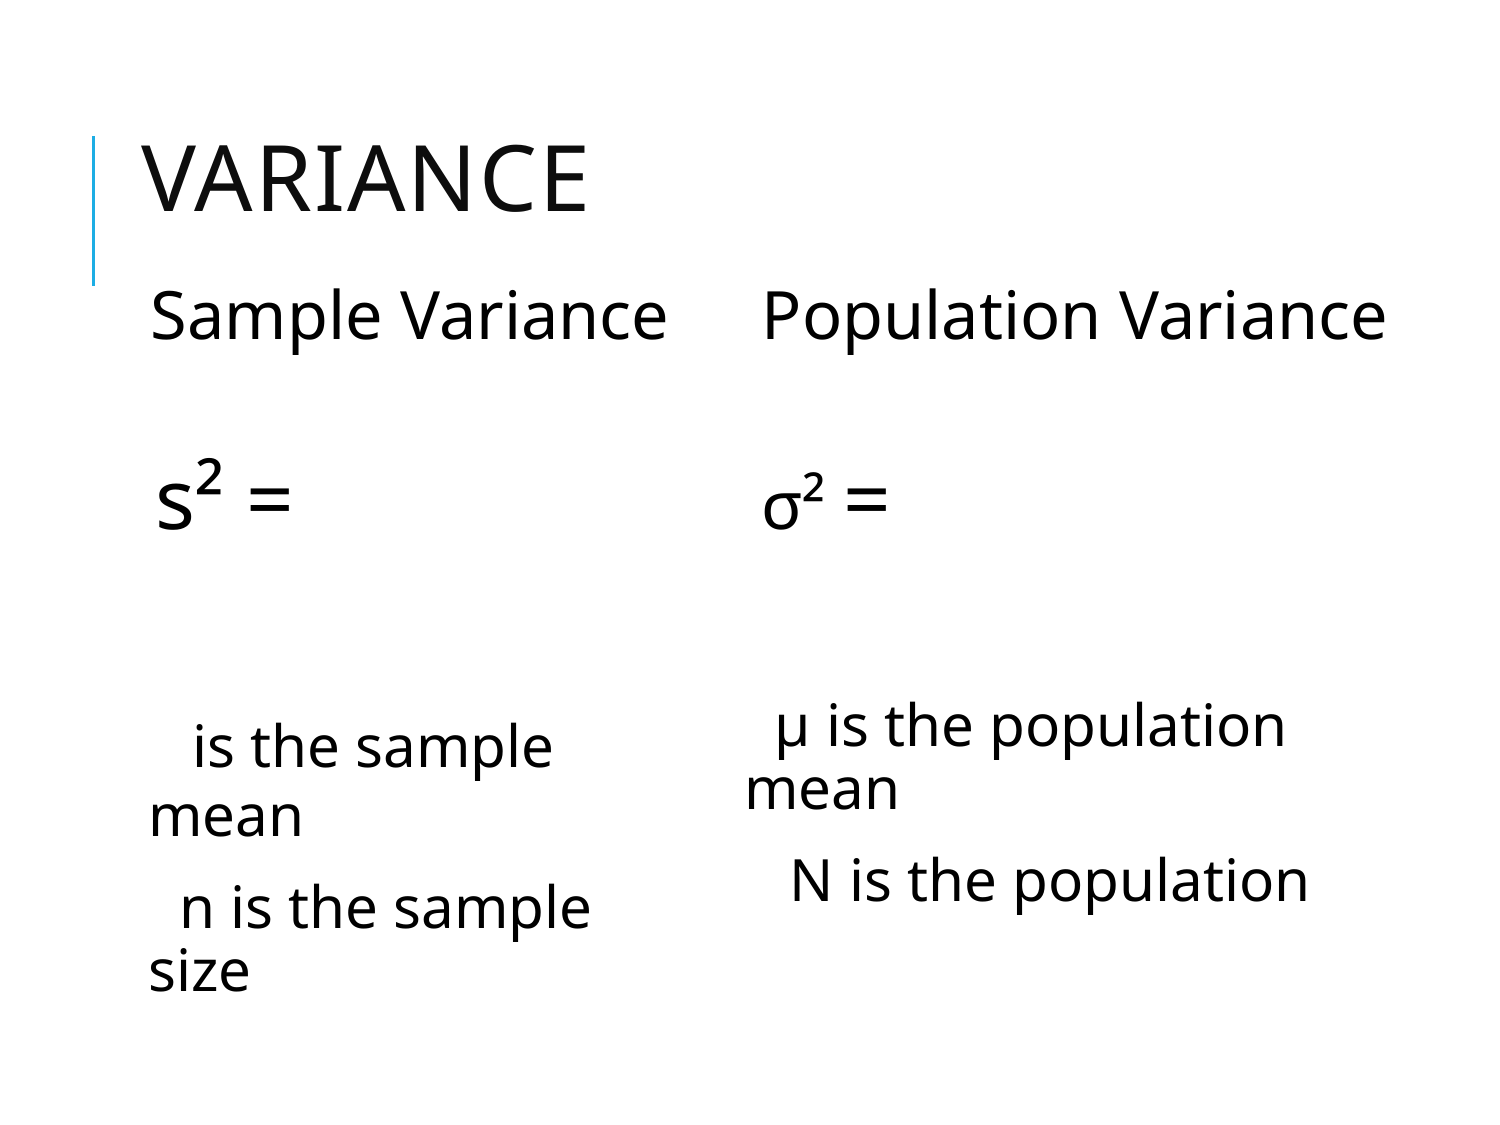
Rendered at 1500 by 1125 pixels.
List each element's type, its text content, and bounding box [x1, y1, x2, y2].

title variance [126, 96, 1322, 275]
